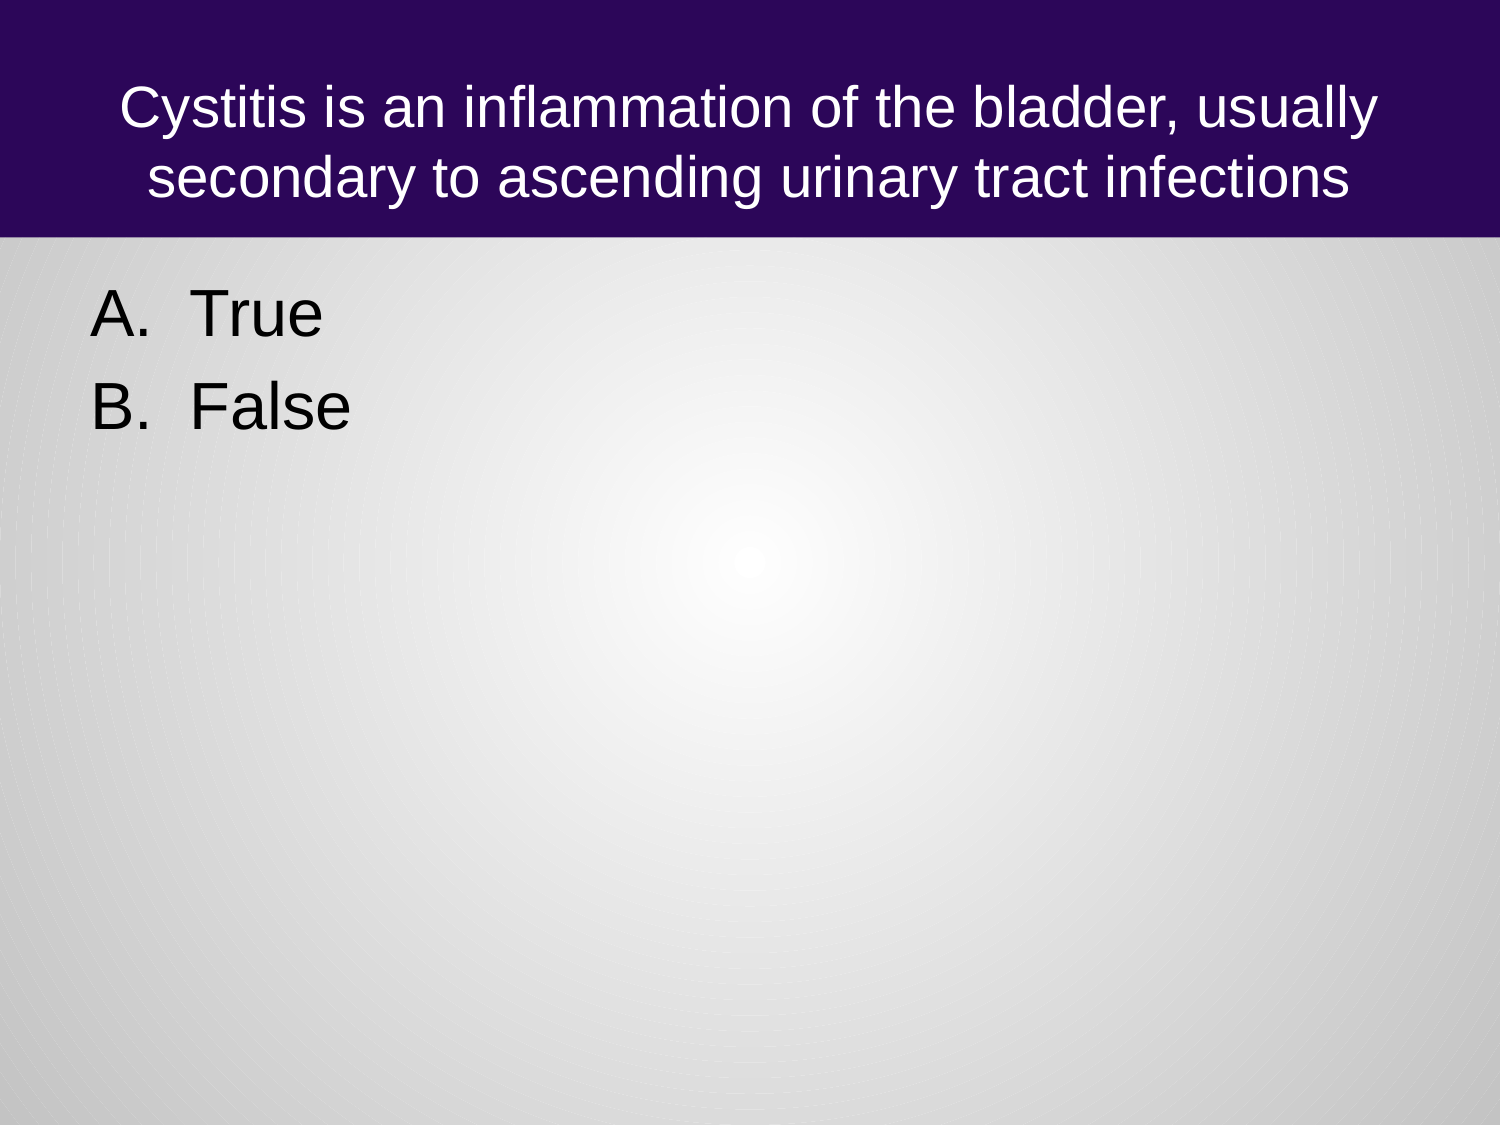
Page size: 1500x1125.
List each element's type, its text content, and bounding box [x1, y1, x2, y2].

title Cystitis is an inflammation of the bladder, usually secondary to ascending urinary tract infections [75, 45, 1425, 233]
list True False [75, 262, 1425, 1005]
